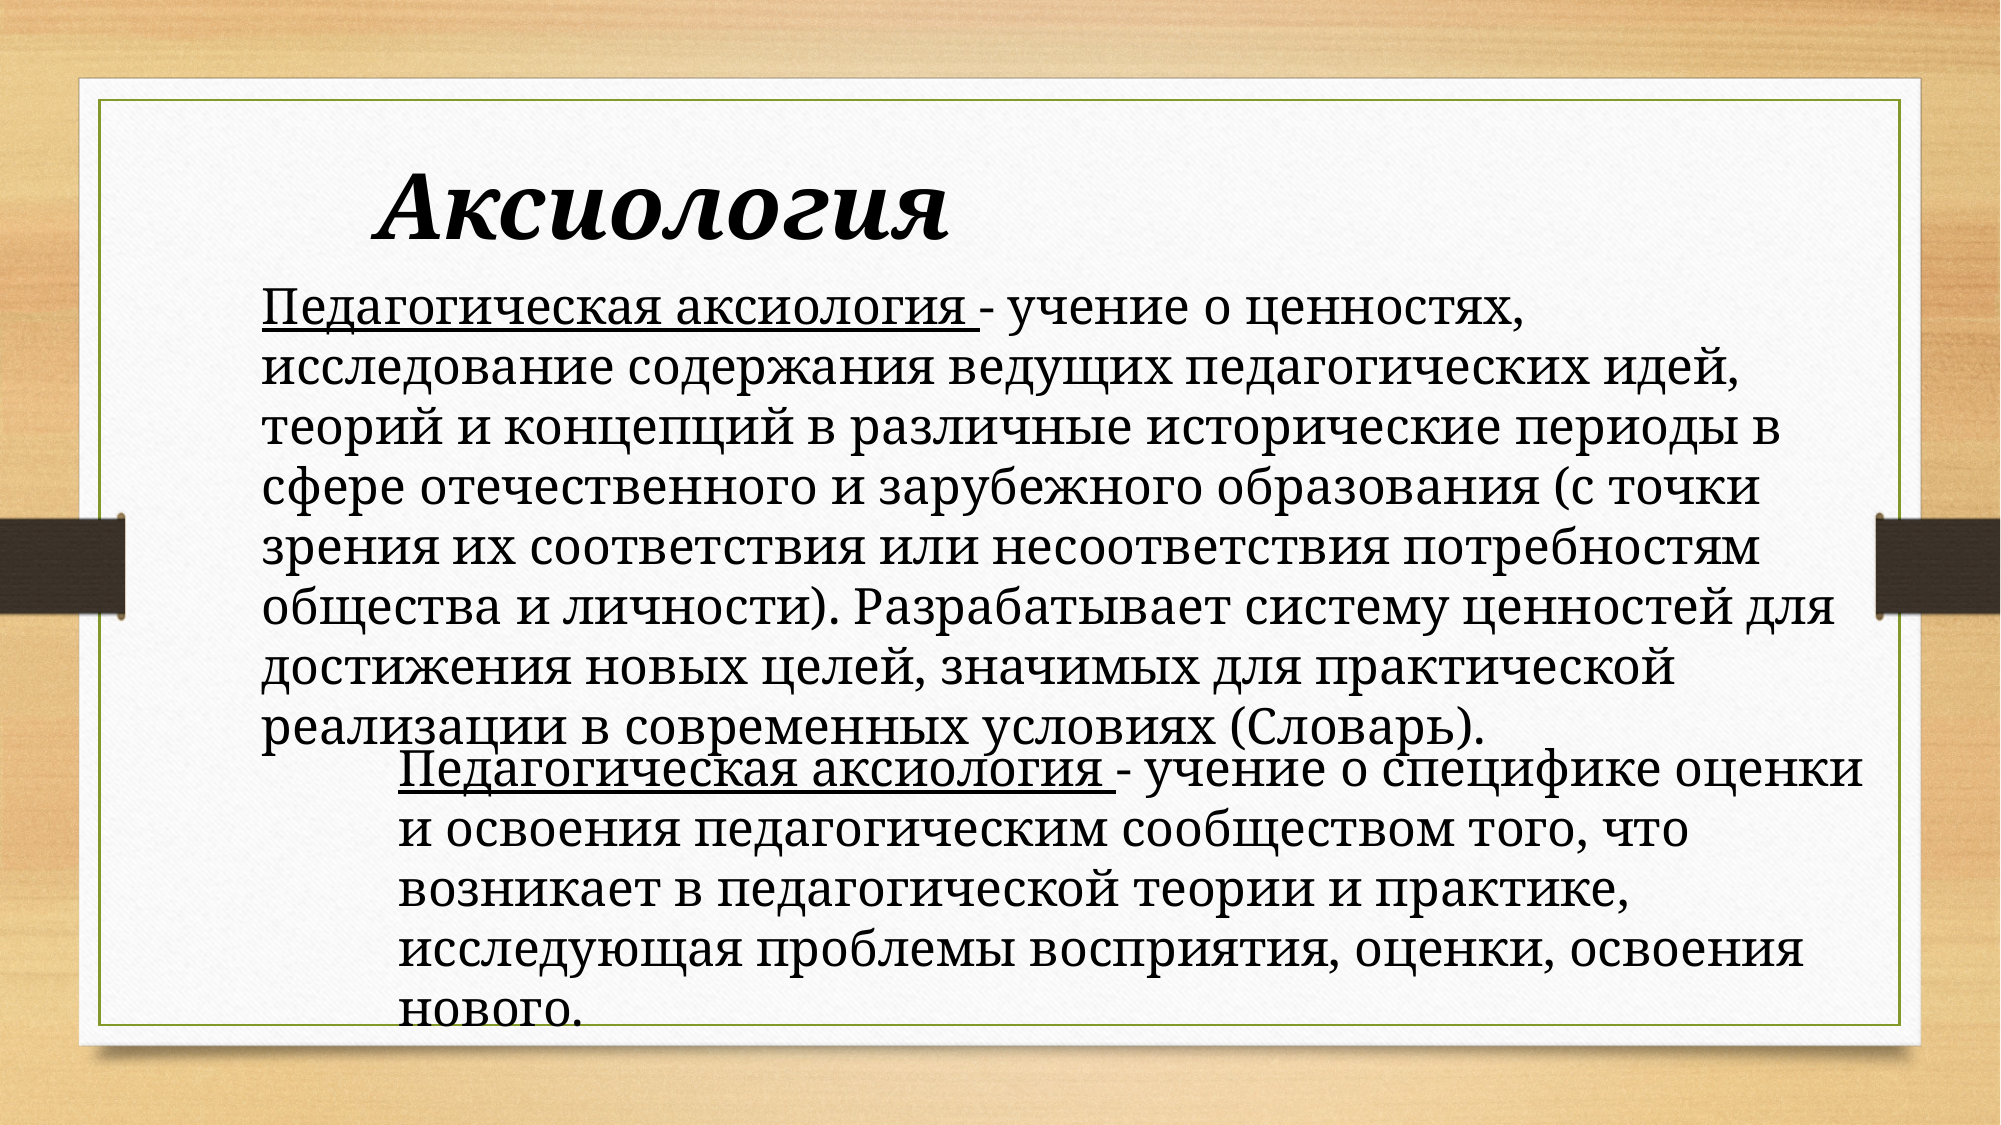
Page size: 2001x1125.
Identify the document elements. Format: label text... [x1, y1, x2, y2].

text_box Аксиология [360, 140, 1436, 266]
text_box Педагогическая аксиология - учение о ценностях, исследование содержания ведущих педагогических идей, теорий и концепций в различные исторические периоды в сфере отечественного и зарубежного образования (с точки зрения их соответствия или несоответствия потребностям общества и личности). Разрабатывает систему ценностей для достижения новых целей, значимых для практической реализации в современных условиях (Словарь). [247, 267, 1865, 912]
text_box Педагогическая аксиология - учение о специфике оценки и освоения педагогическим сообществом того, что возникает в педагогической теории и практике, исследующая проблемы восприятия, оценки, освоения нового. [383, 729, 1912, 1044]
picture [0, 0, 2001, 1125]
